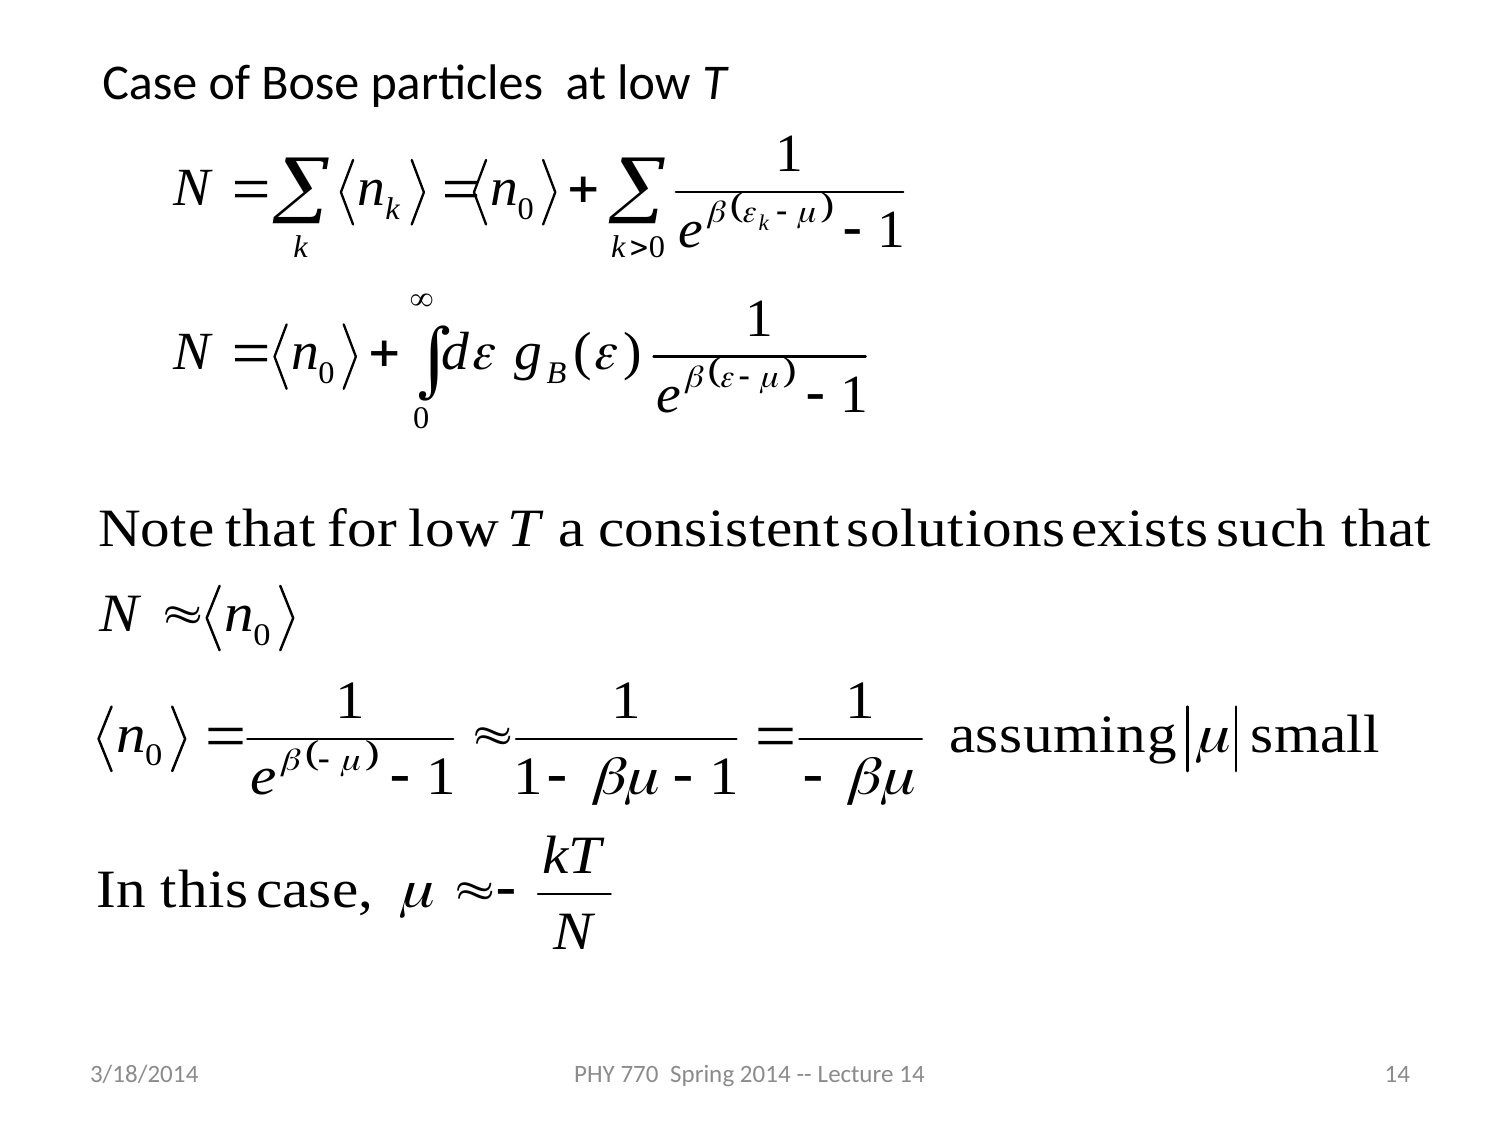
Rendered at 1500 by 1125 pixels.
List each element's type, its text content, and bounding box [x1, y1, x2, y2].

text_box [162, 117, 913, 442]
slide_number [75, 1042, 425, 1103]
footer PHY 770 Spring 2014 -- Lecture 14 [512, 1042, 988, 1103]
text_box Case of Bose particles at low T [87, 42, 1413, 118]
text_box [87, 495, 1438, 963]
slide_number 14 [1074, 1042, 1425, 1103]
